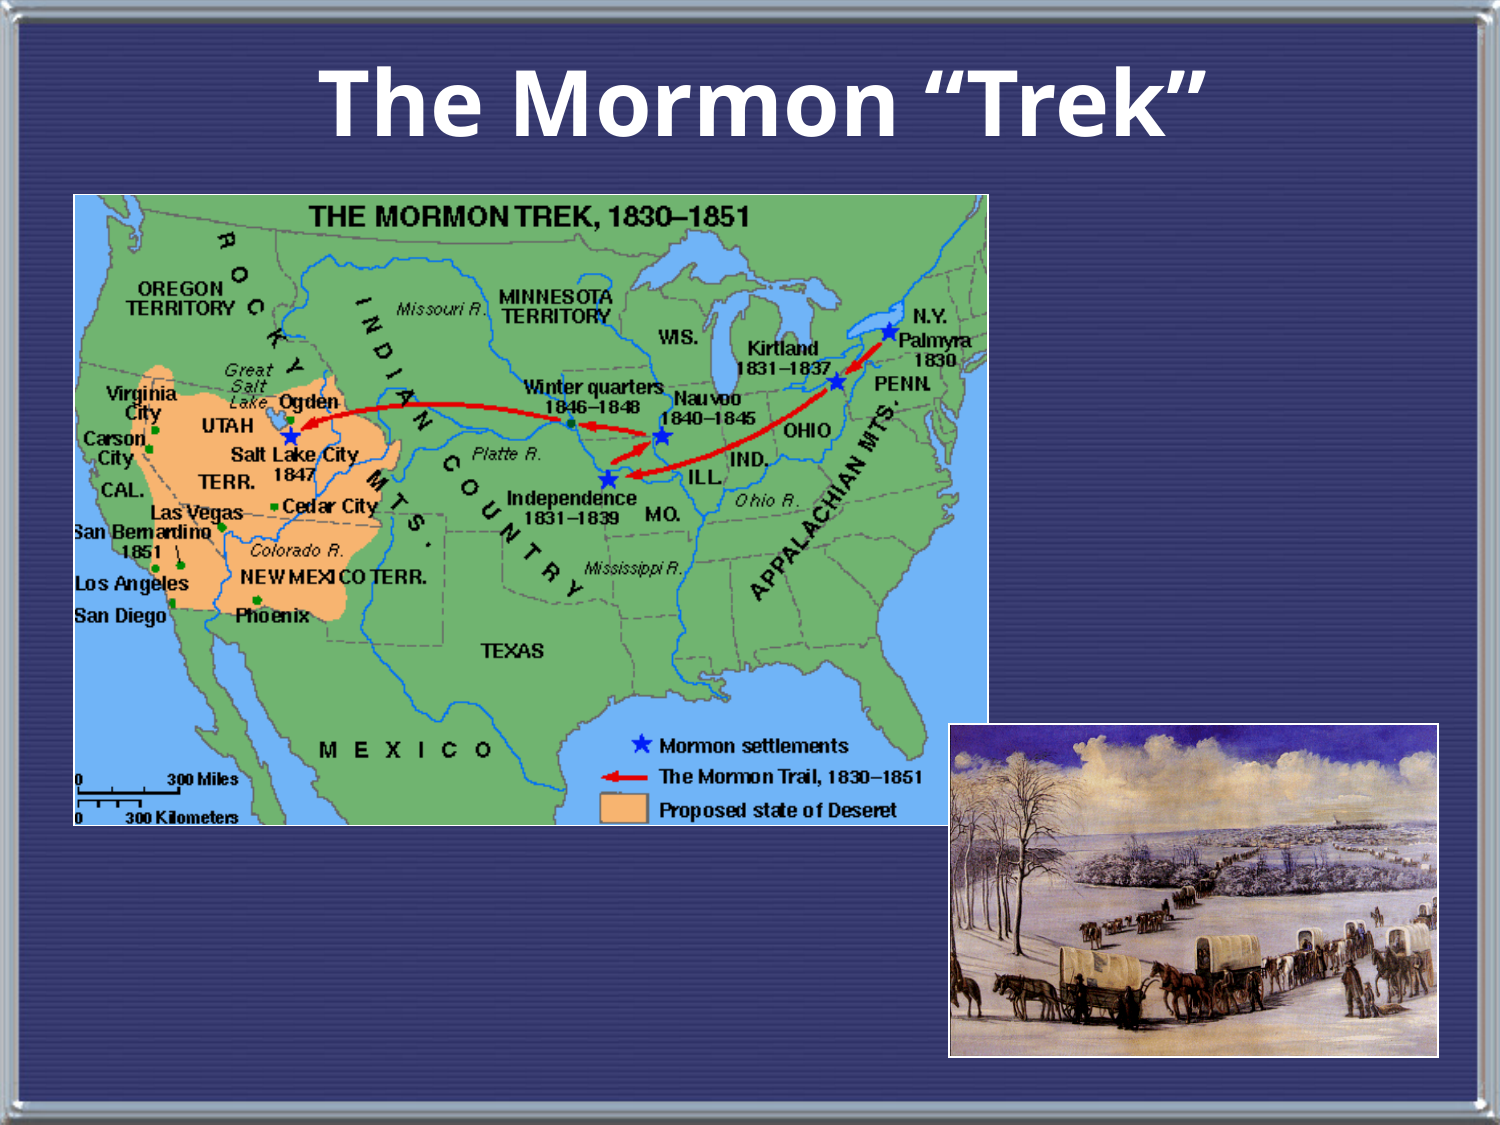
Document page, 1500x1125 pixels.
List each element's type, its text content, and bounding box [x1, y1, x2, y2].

picture [0, 0, 1500, 1125]
text_box The Mormon “Trek” [124, 37, 1400, 163]
